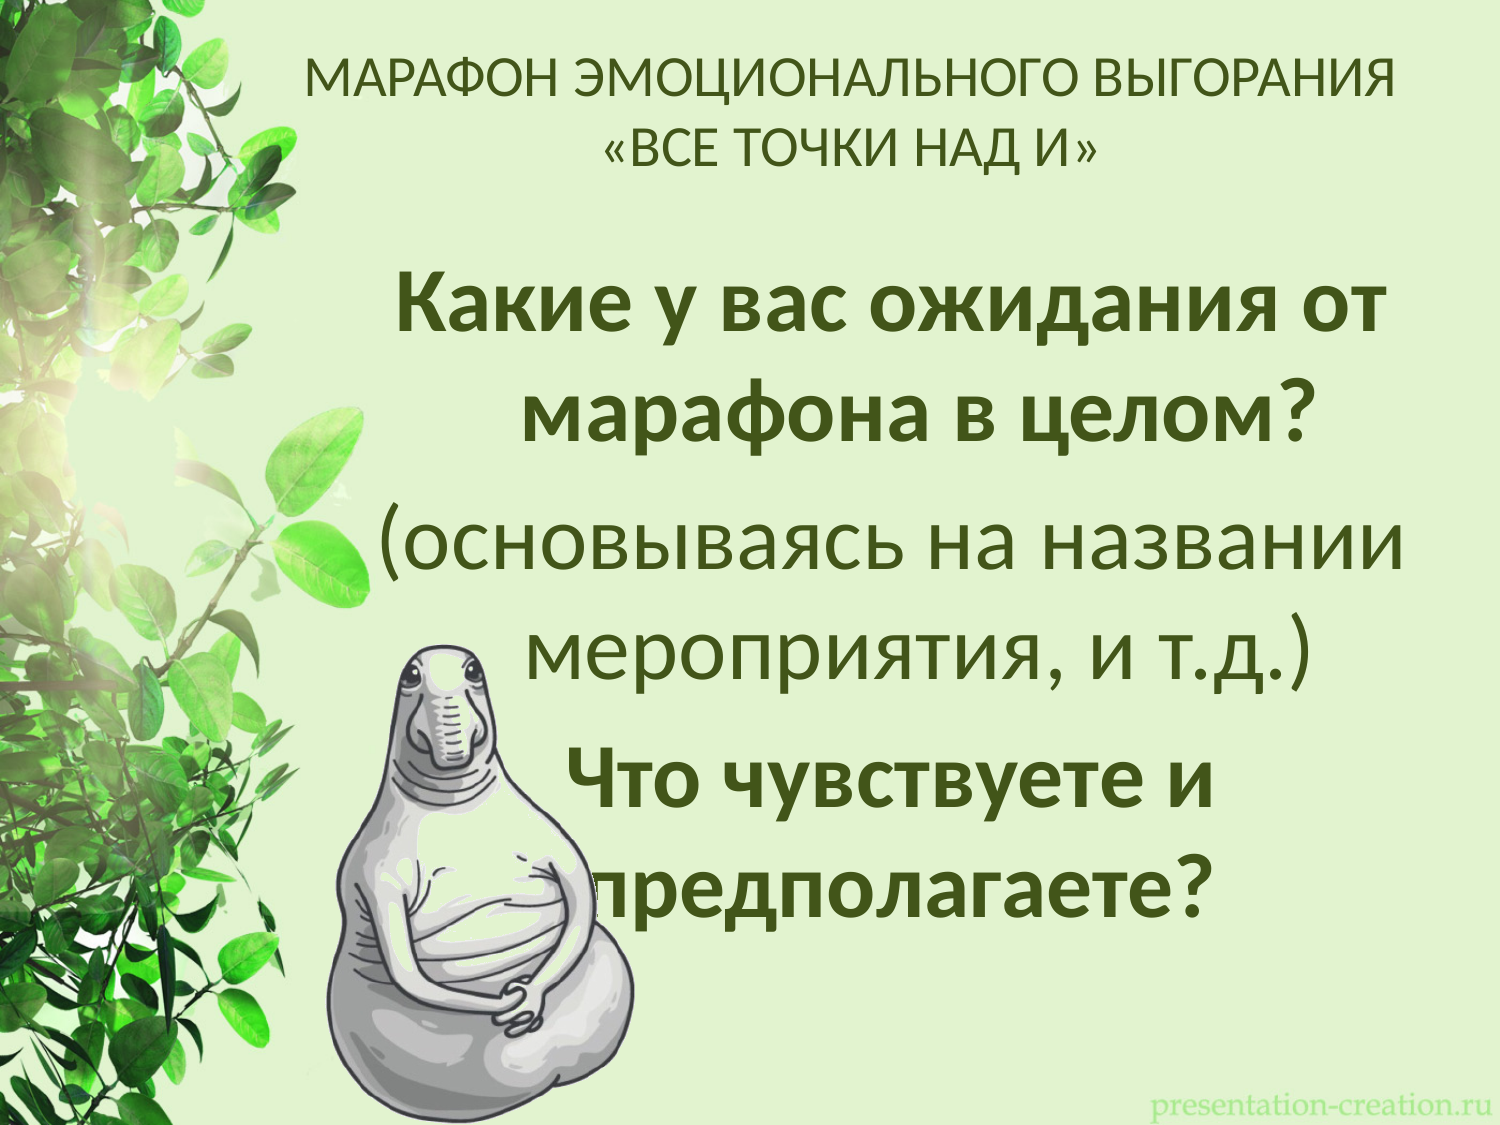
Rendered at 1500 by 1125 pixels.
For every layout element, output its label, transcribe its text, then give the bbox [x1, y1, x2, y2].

title МАРАФОН ЭМОЦИОНАЛЬНОГО ВЫГОРАНИЯ «ВСЕ ТОЧКИ НАД И» [230, 19, 1471, 197]
picture [0, 0, 1500, 1125]
list Какие у вас ожидания от марафона в целом? (основываясь на названии мероприятия, и т.д.) Что чувствуете и предполагаете? [312, 231, 1471, 1035]
